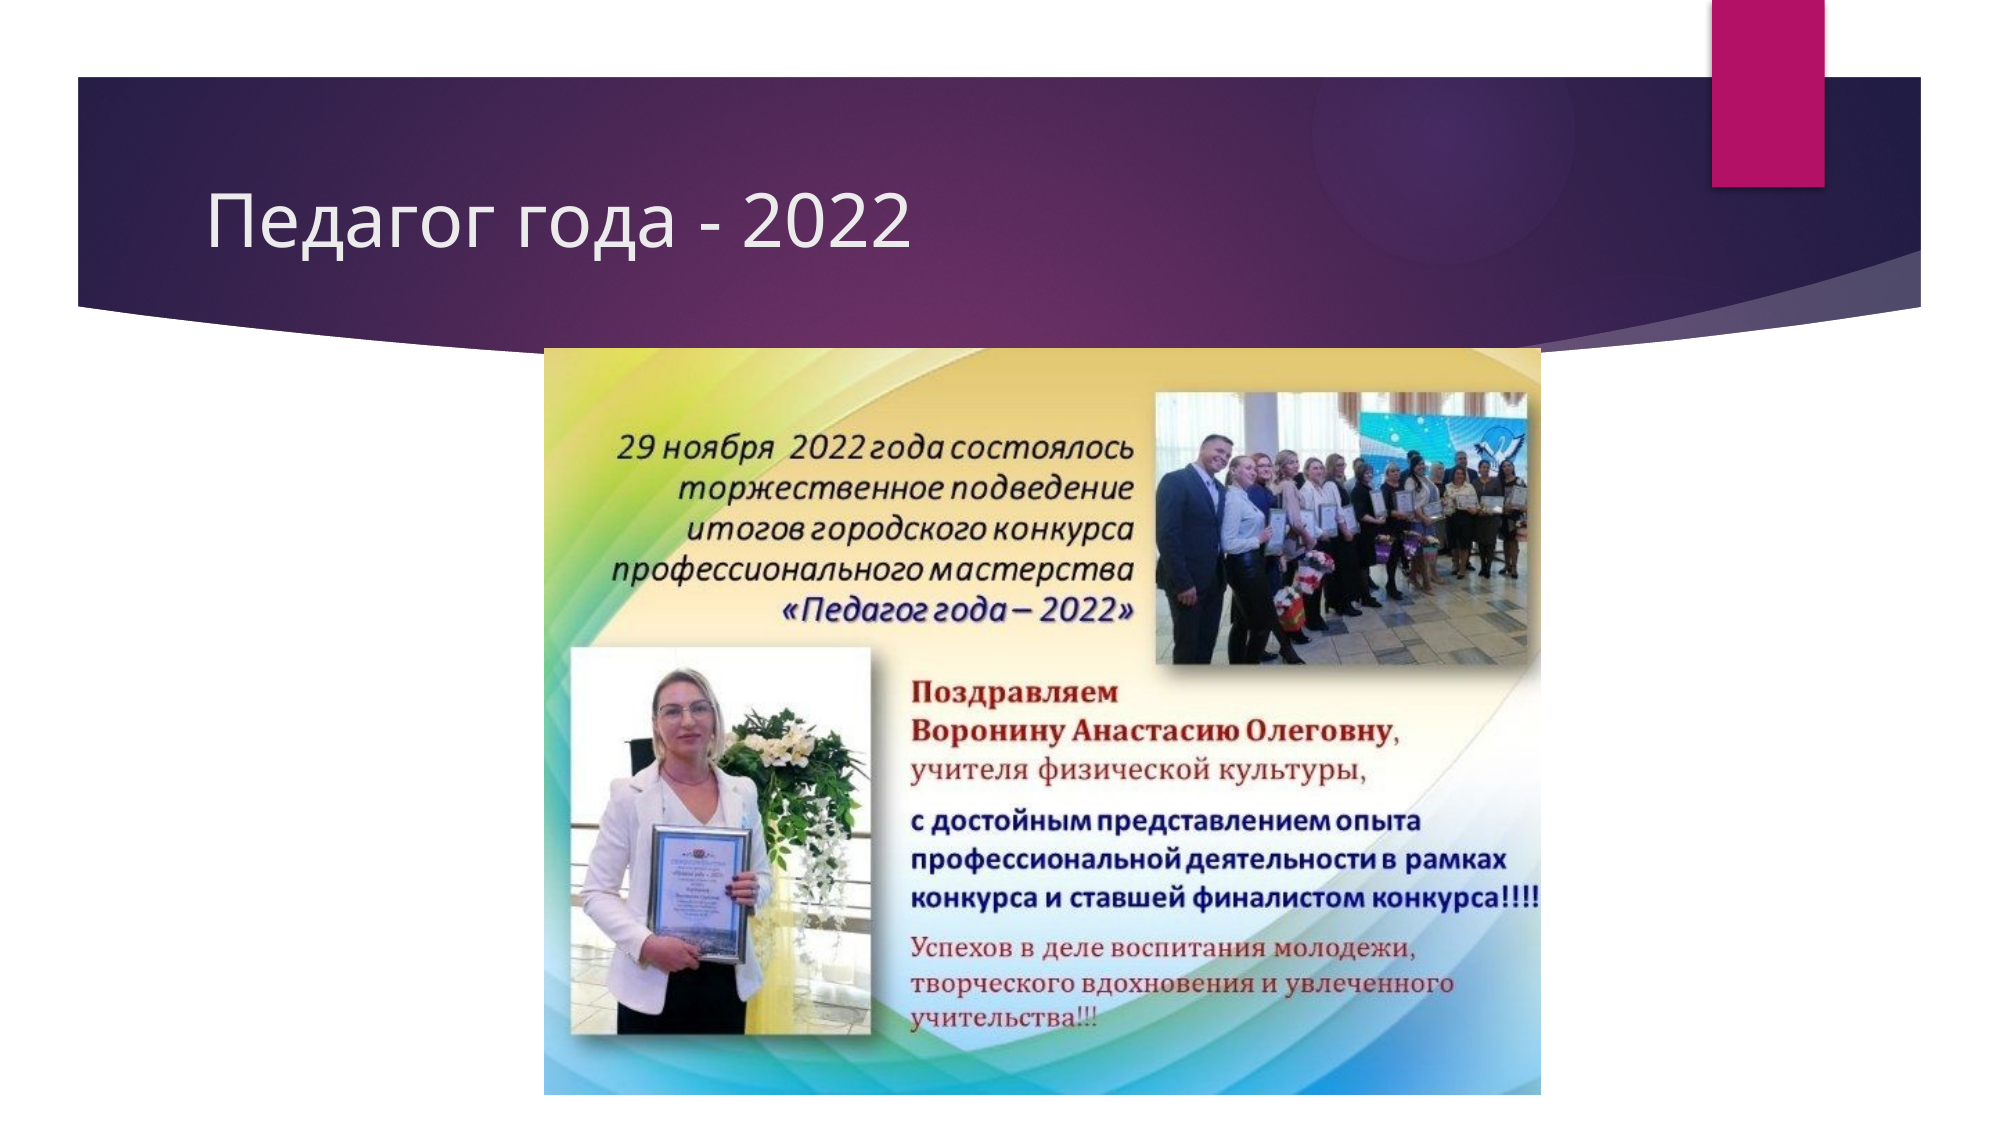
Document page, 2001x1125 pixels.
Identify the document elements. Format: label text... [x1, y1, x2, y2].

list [544, 348, 1542, 1096]
title Педагог года - 2022 [189, 159, 1627, 276]
